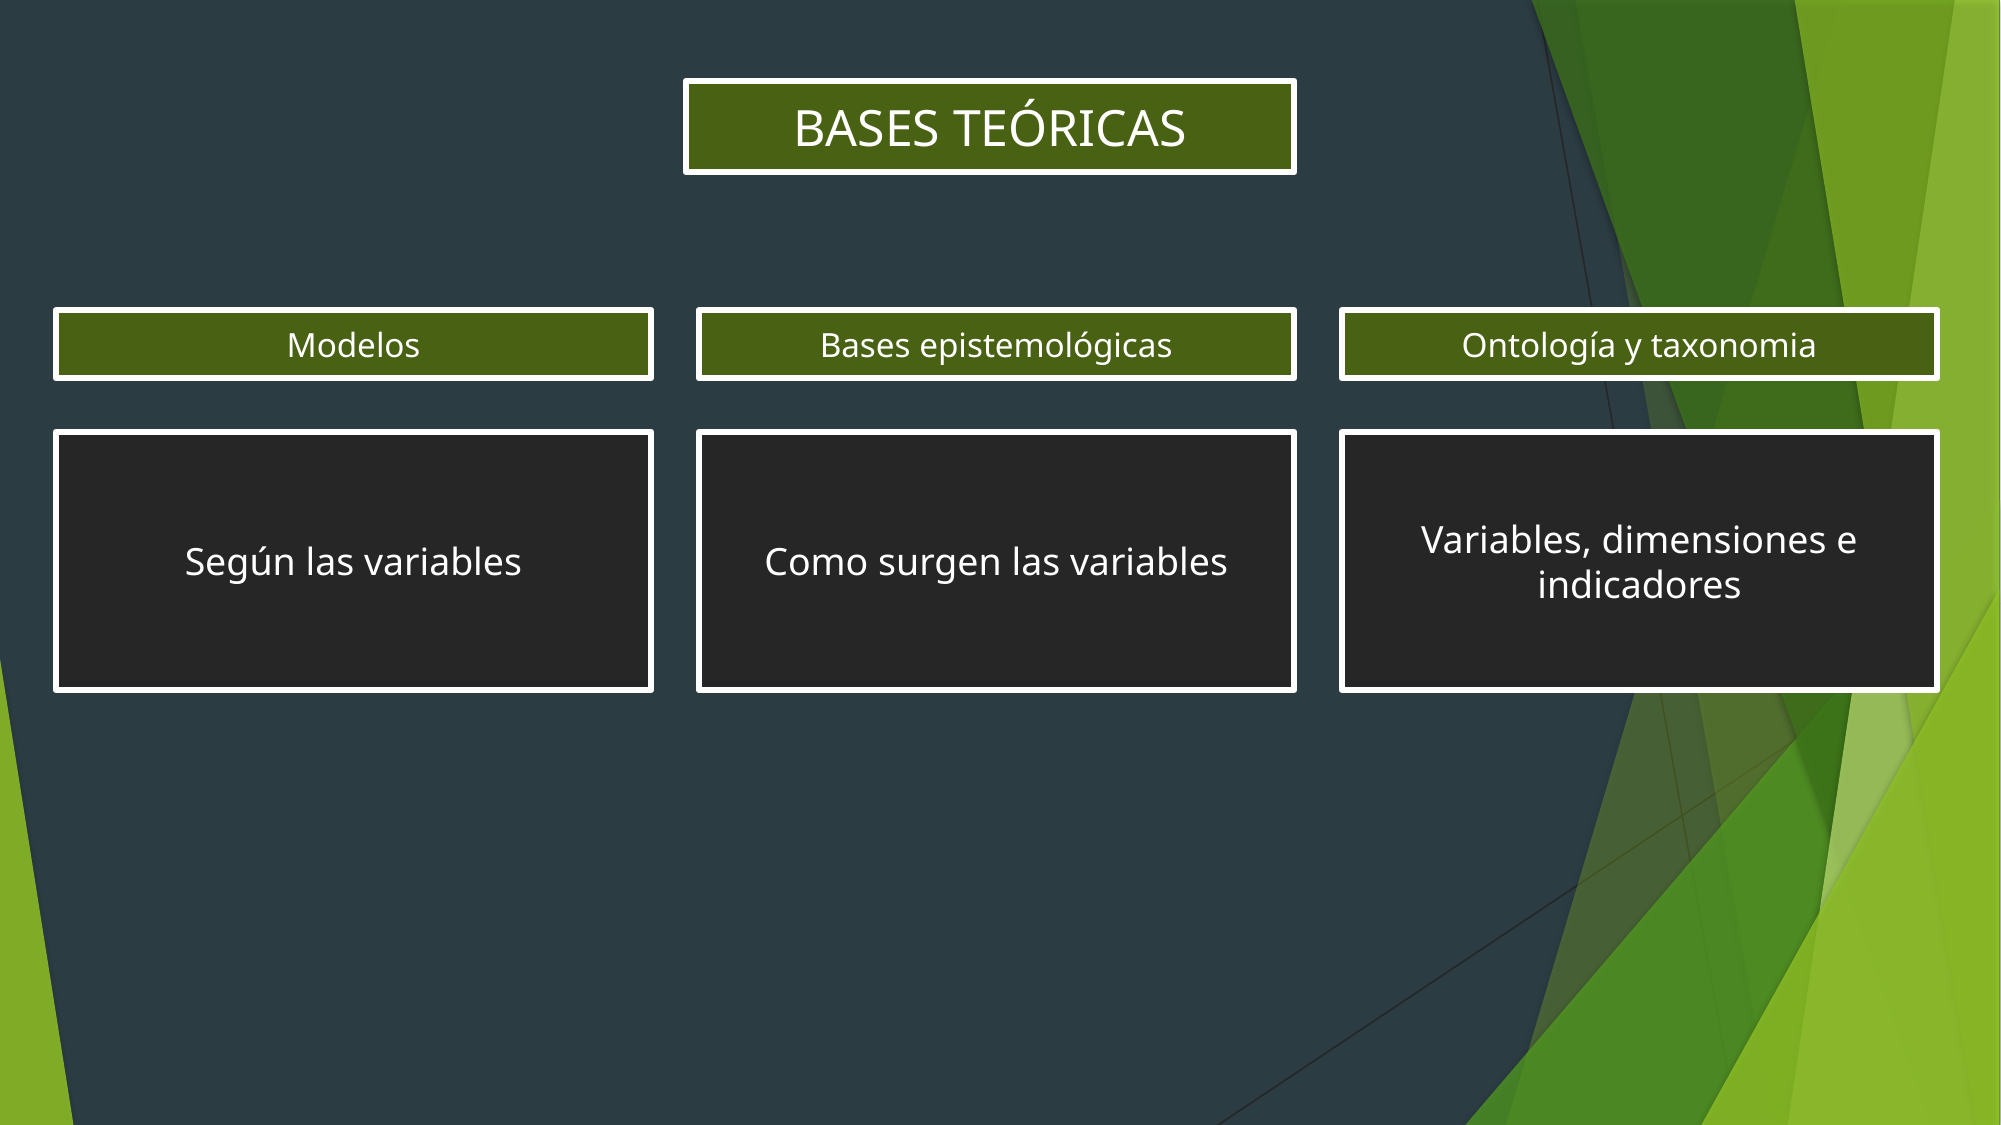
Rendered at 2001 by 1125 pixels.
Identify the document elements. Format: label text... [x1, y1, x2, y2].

text_box Bases epistemológicas [697, 309, 1296, 380]
text_box Como surgen las variables [697, 430, 1296, 691]
text_box Según las variables [54, 430, 653, 691]
text_box Ontología y taxonomia [1340, 309, 1939, 380]
text_box Modelos [54, 309, 653, 380]
text_box Variables, dimensiones e indicadores [1340, 430, 1939, 691]
text_box BASES TEÓRICAS [684, 79, 1296, 174]
